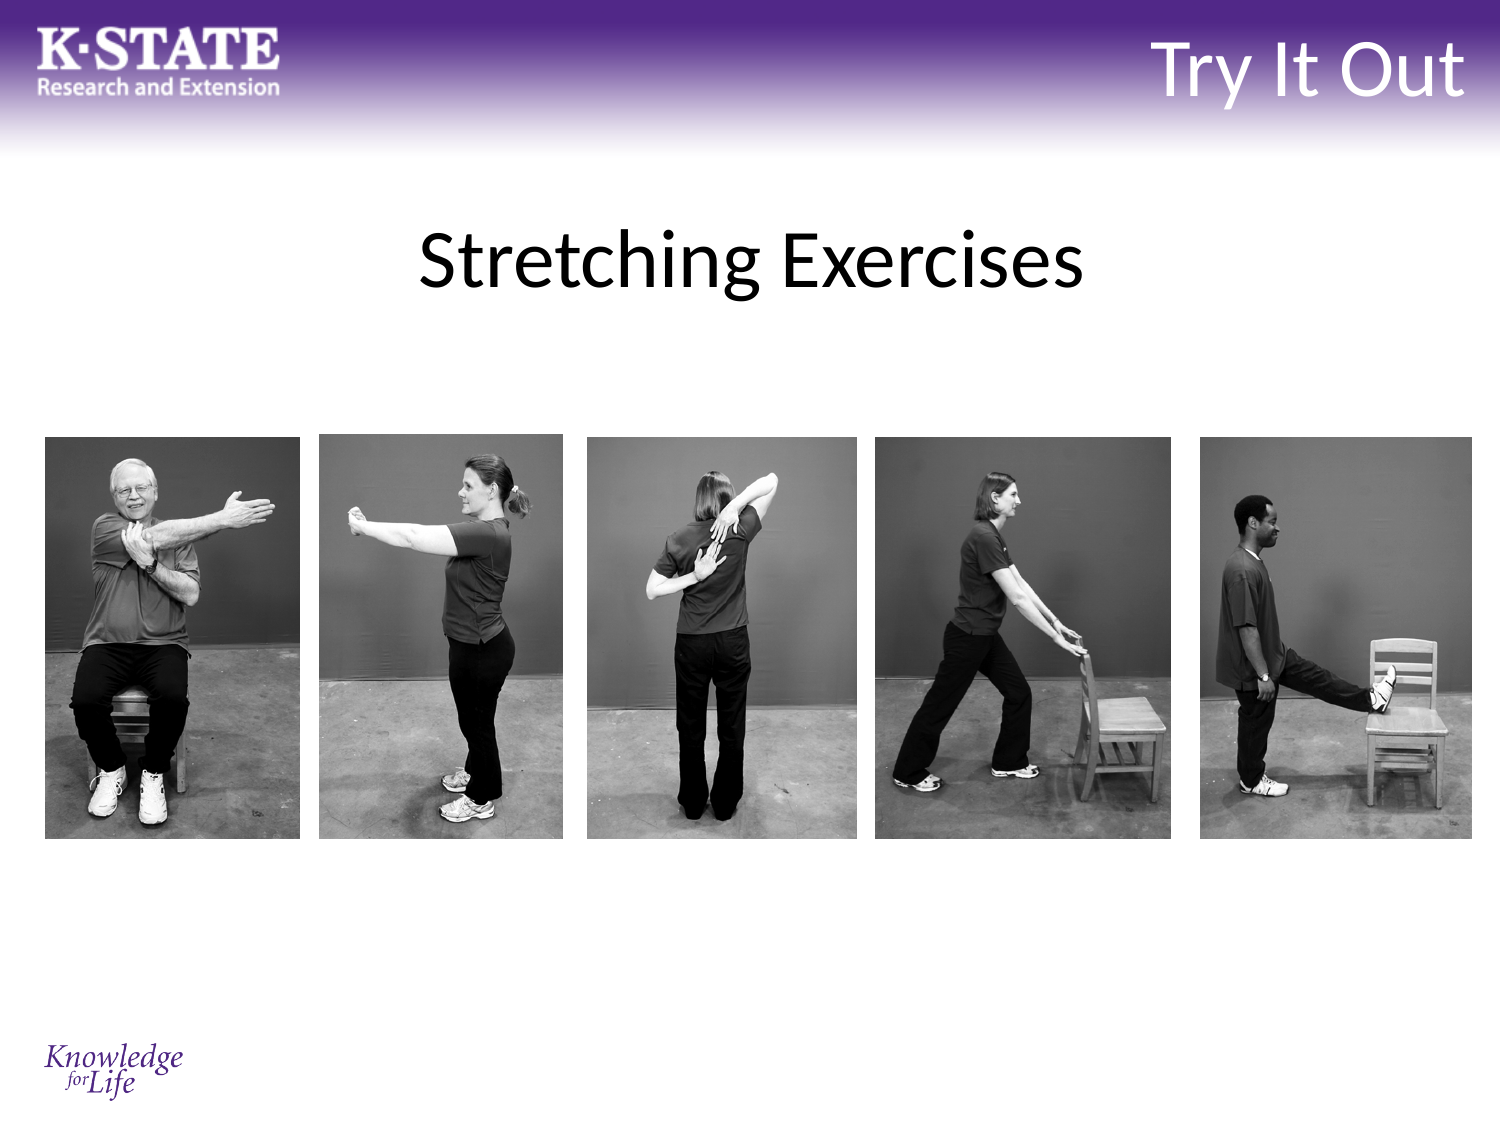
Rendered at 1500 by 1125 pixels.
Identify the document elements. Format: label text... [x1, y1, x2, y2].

title Stretching Exercises [333, 197, 1171, 385]
picture [0, 0, 1500, 1125]
text_box Try It Out [420, 5, 1482, 94]
